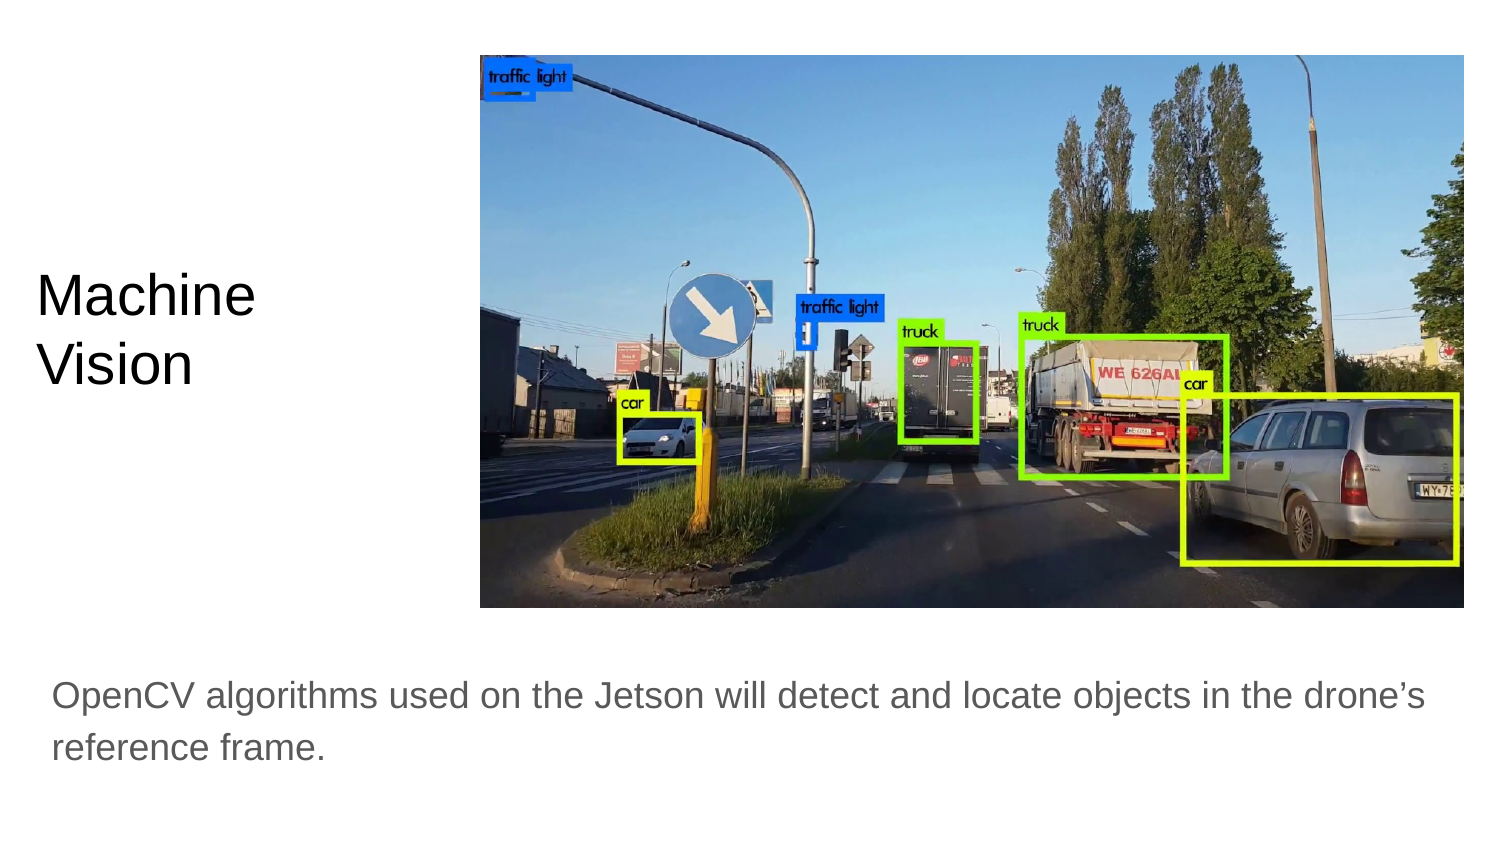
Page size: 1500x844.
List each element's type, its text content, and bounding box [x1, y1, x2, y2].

title Machine Vision [21, 241, 445, 336]
list OpenCV algorithms used on the Jetson will detect and locate objects in the drone’s reference frame. [36, 649, 1464, 789]
picture [480, 54, 1464, 609]
